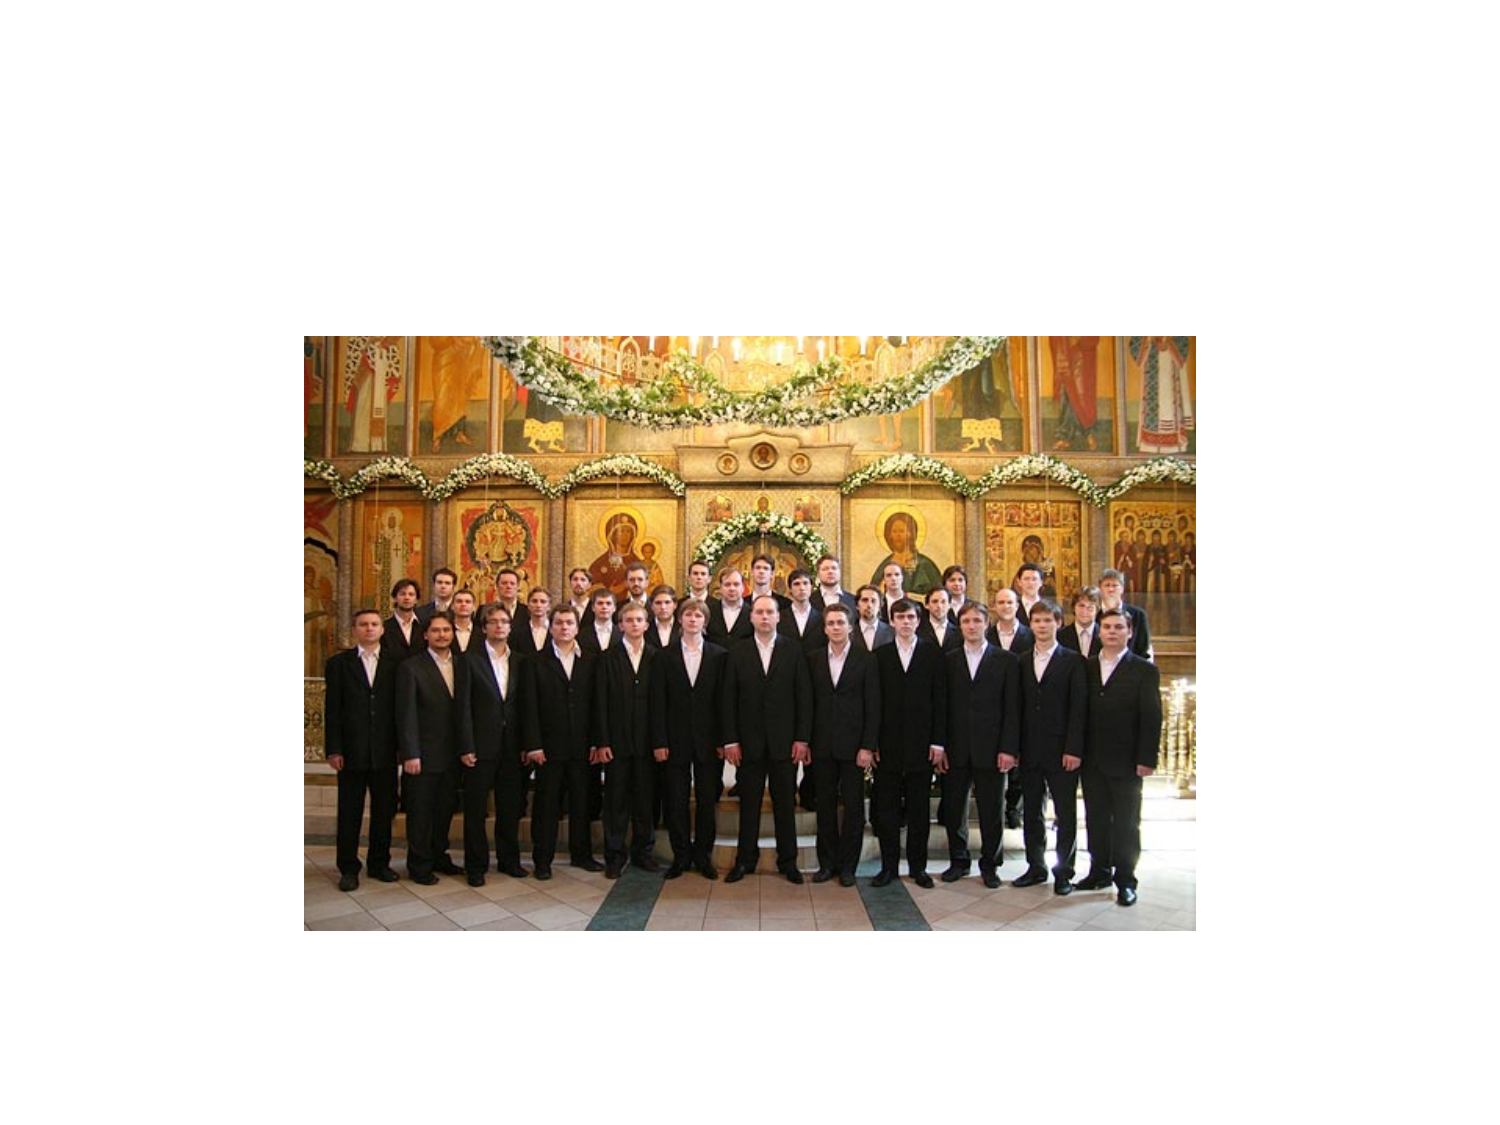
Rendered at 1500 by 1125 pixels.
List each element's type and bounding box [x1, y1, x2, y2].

list [304, 336, 1196, 931]
